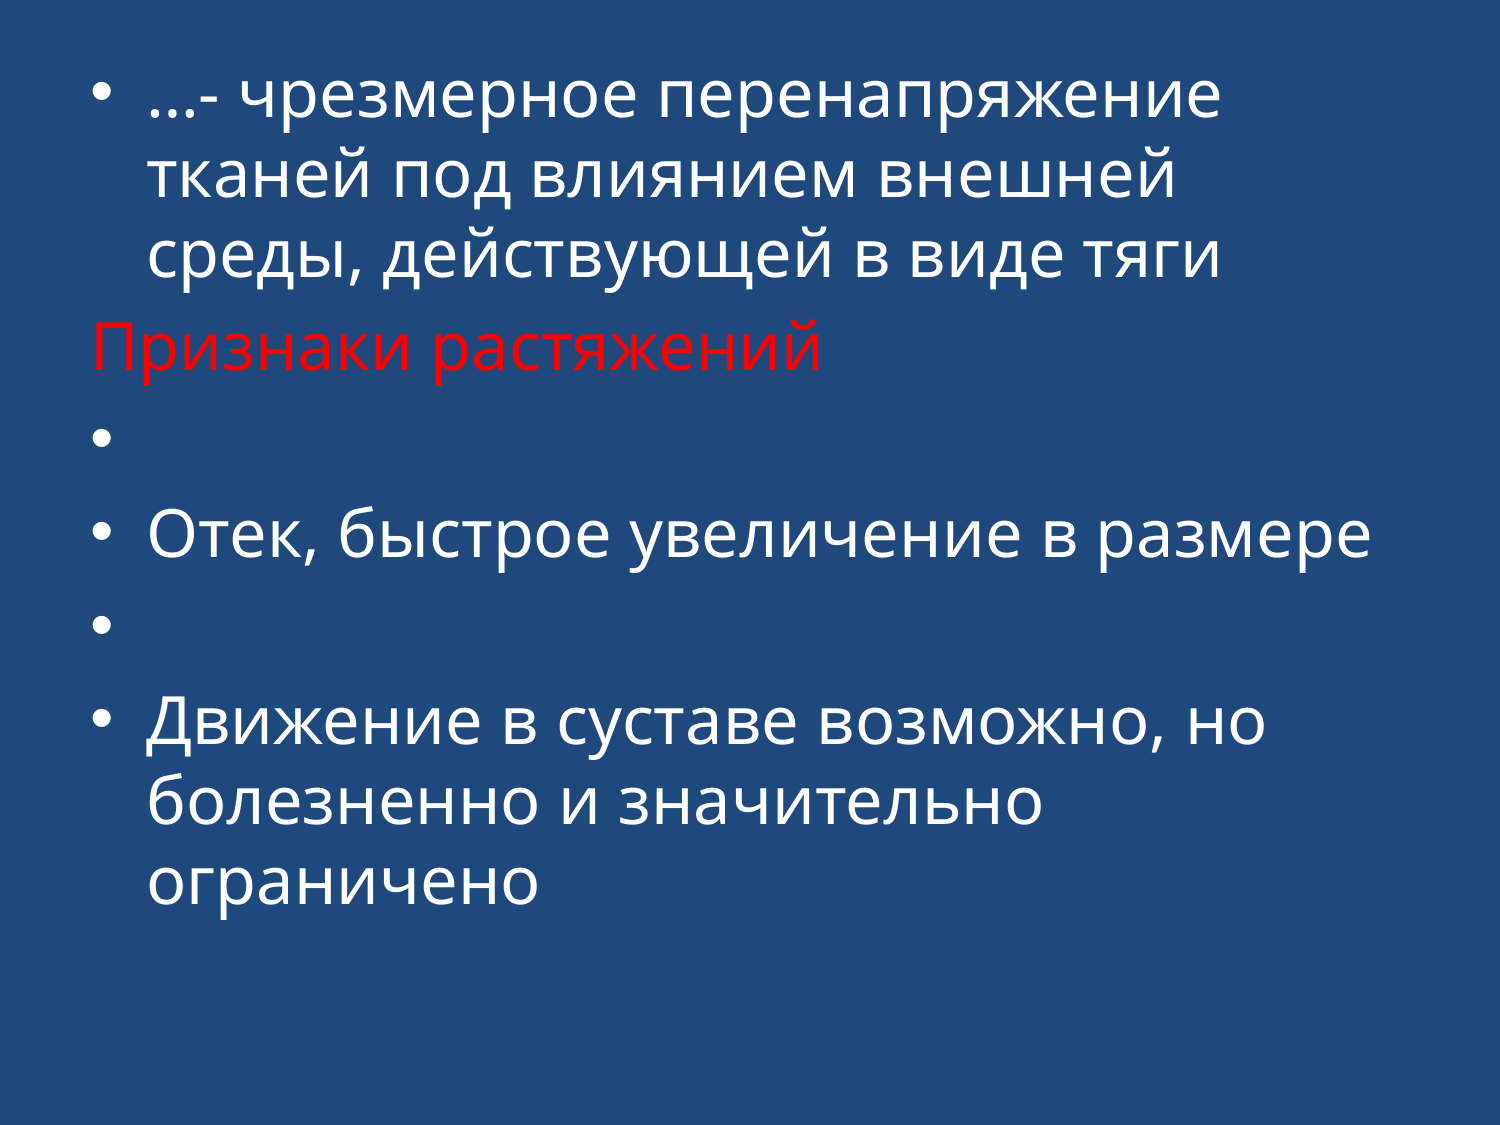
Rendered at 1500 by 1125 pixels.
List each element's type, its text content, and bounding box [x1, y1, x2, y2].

list …- чрезмерное перенапряжение тканей под влиянием внешней среды, действующей в виде тяги Признаки растяжений Отек, быстрое увеличение в размере Движение в суставе возможно, но болезненно и значительно ограничено [75, 42, 1425, 1005]
